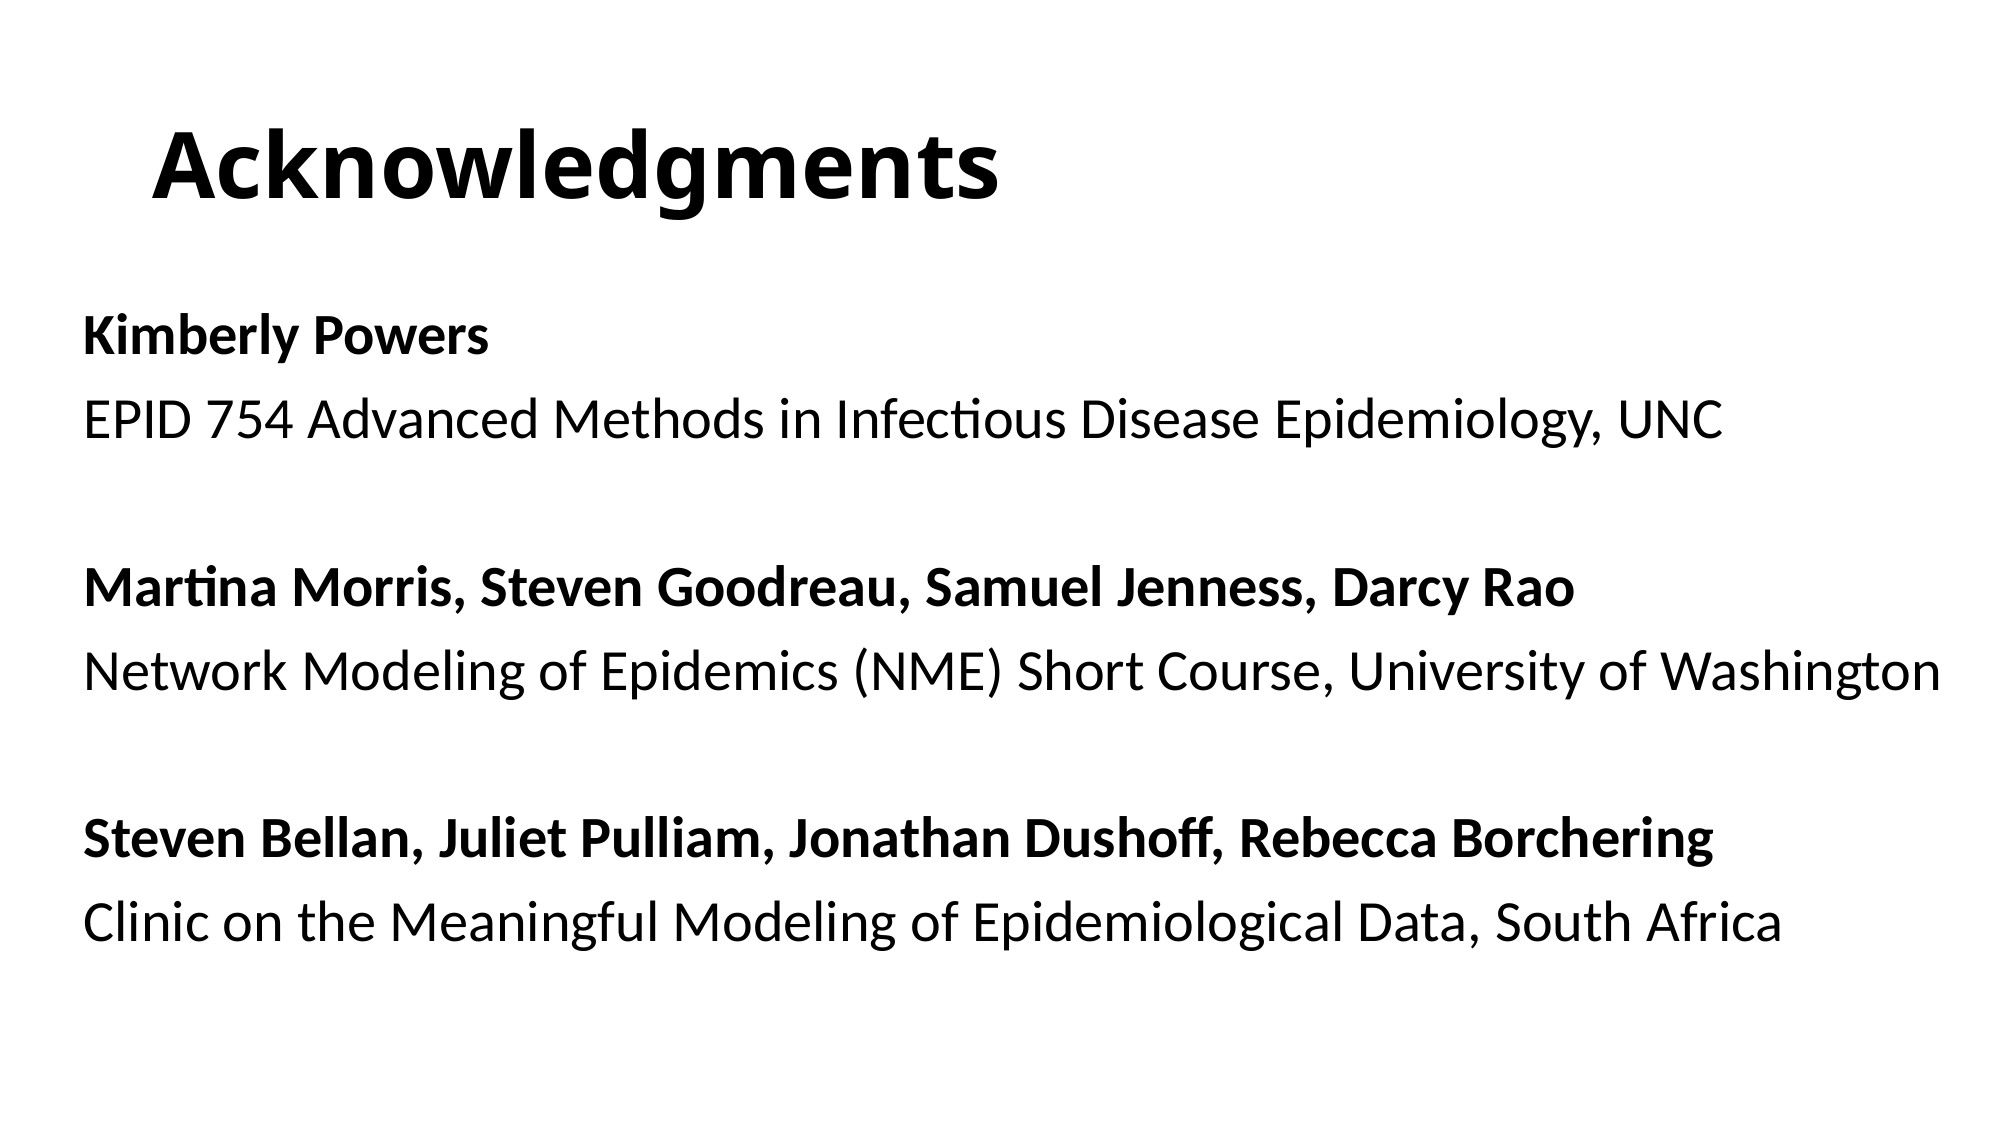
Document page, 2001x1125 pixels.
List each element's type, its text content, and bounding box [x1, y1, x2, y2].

list Kimberly Powers EPID 754 Advanced Methods in Infectious Disease Epidemiology, UNC Martina Morris, Steven Goodreau, Samuel Jenness, Darcy Rao Network Modeling of Epidemics (NME) Short Course, University of Washington Steven Bellan, Juliet Pulliam, Jonathan Dushoff, Rebecca Borchering Clinic on the Meaningful Modeling of Epidemiological Data, South Africa [68, 296, 1978, 1097]
title Acknowledgments [137, 59, 1863, 278]
